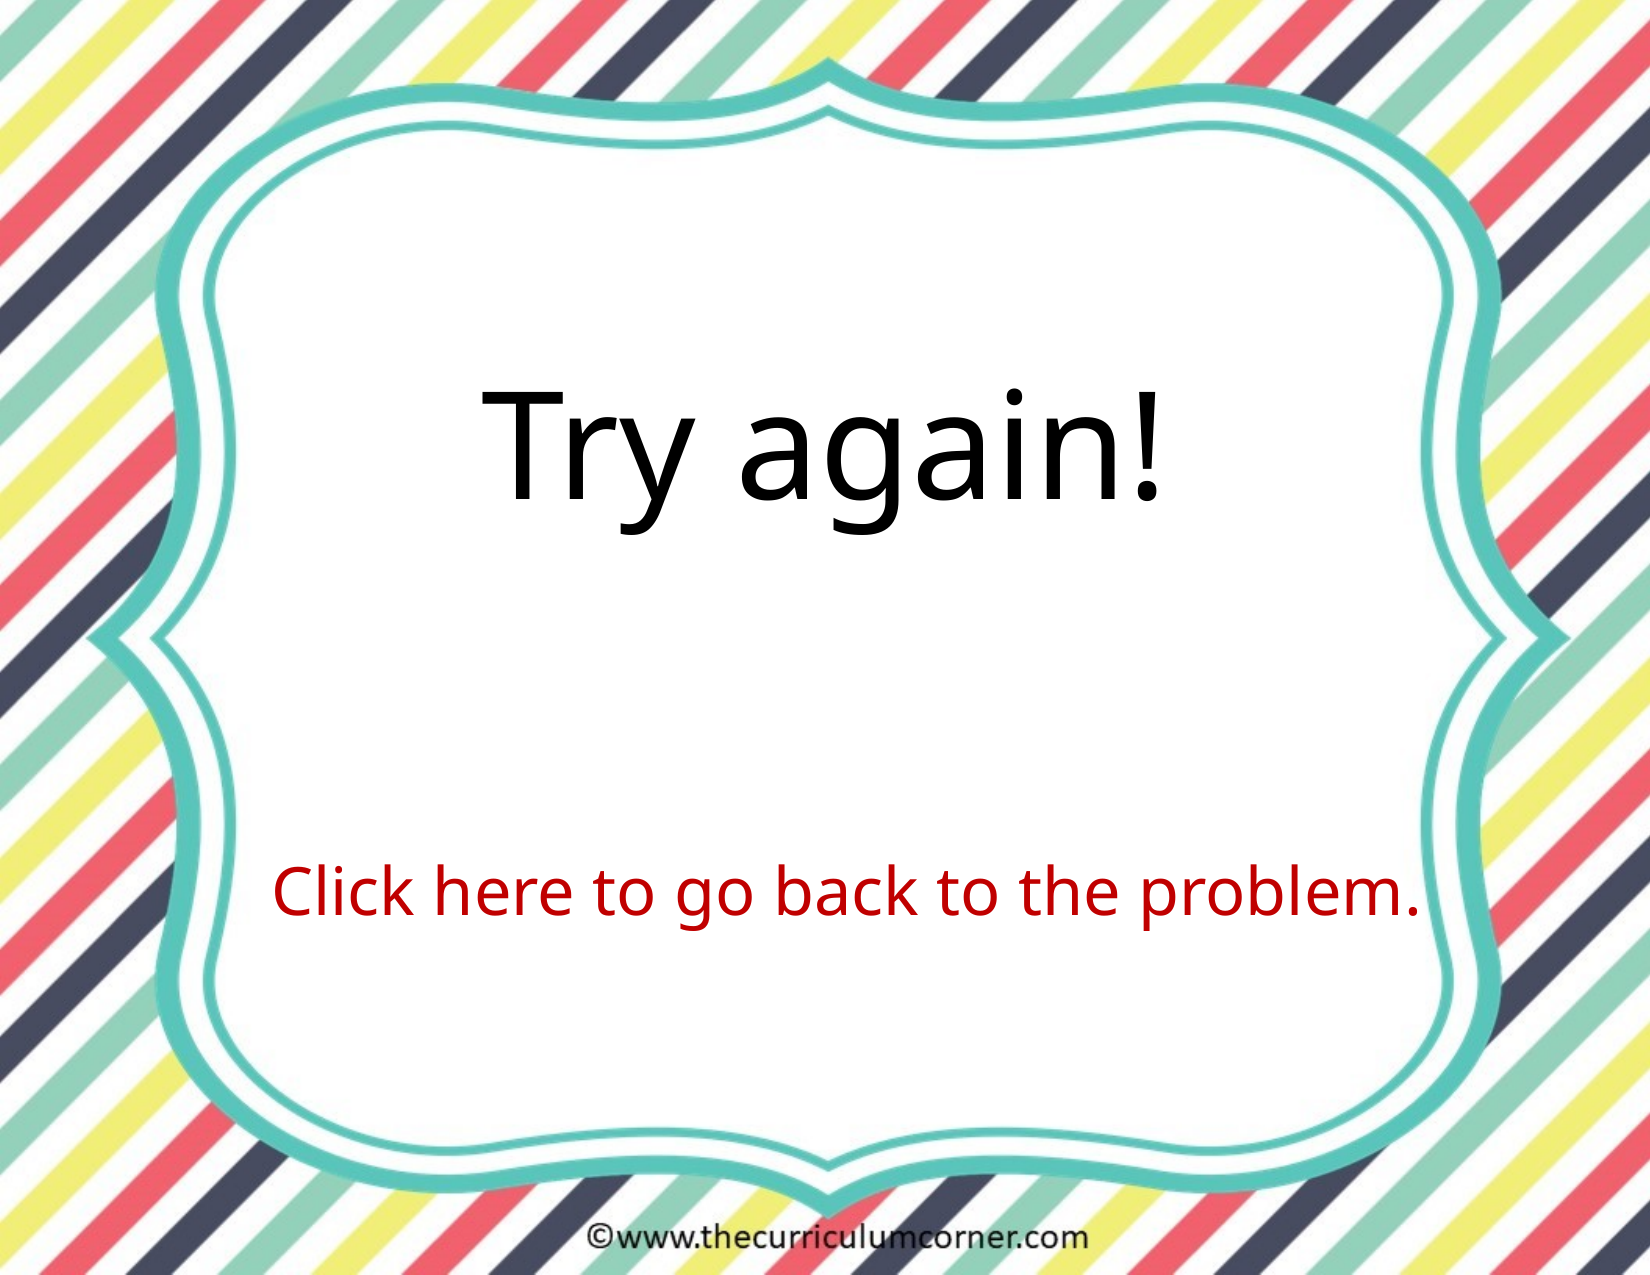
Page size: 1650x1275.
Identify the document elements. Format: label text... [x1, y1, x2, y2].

picture [0, 0, 1650, 1275]
text_box Click here to go back to the problem. [256, 840, 1439, 936]
text_box Try again! [467, 342, 1183, 538]
